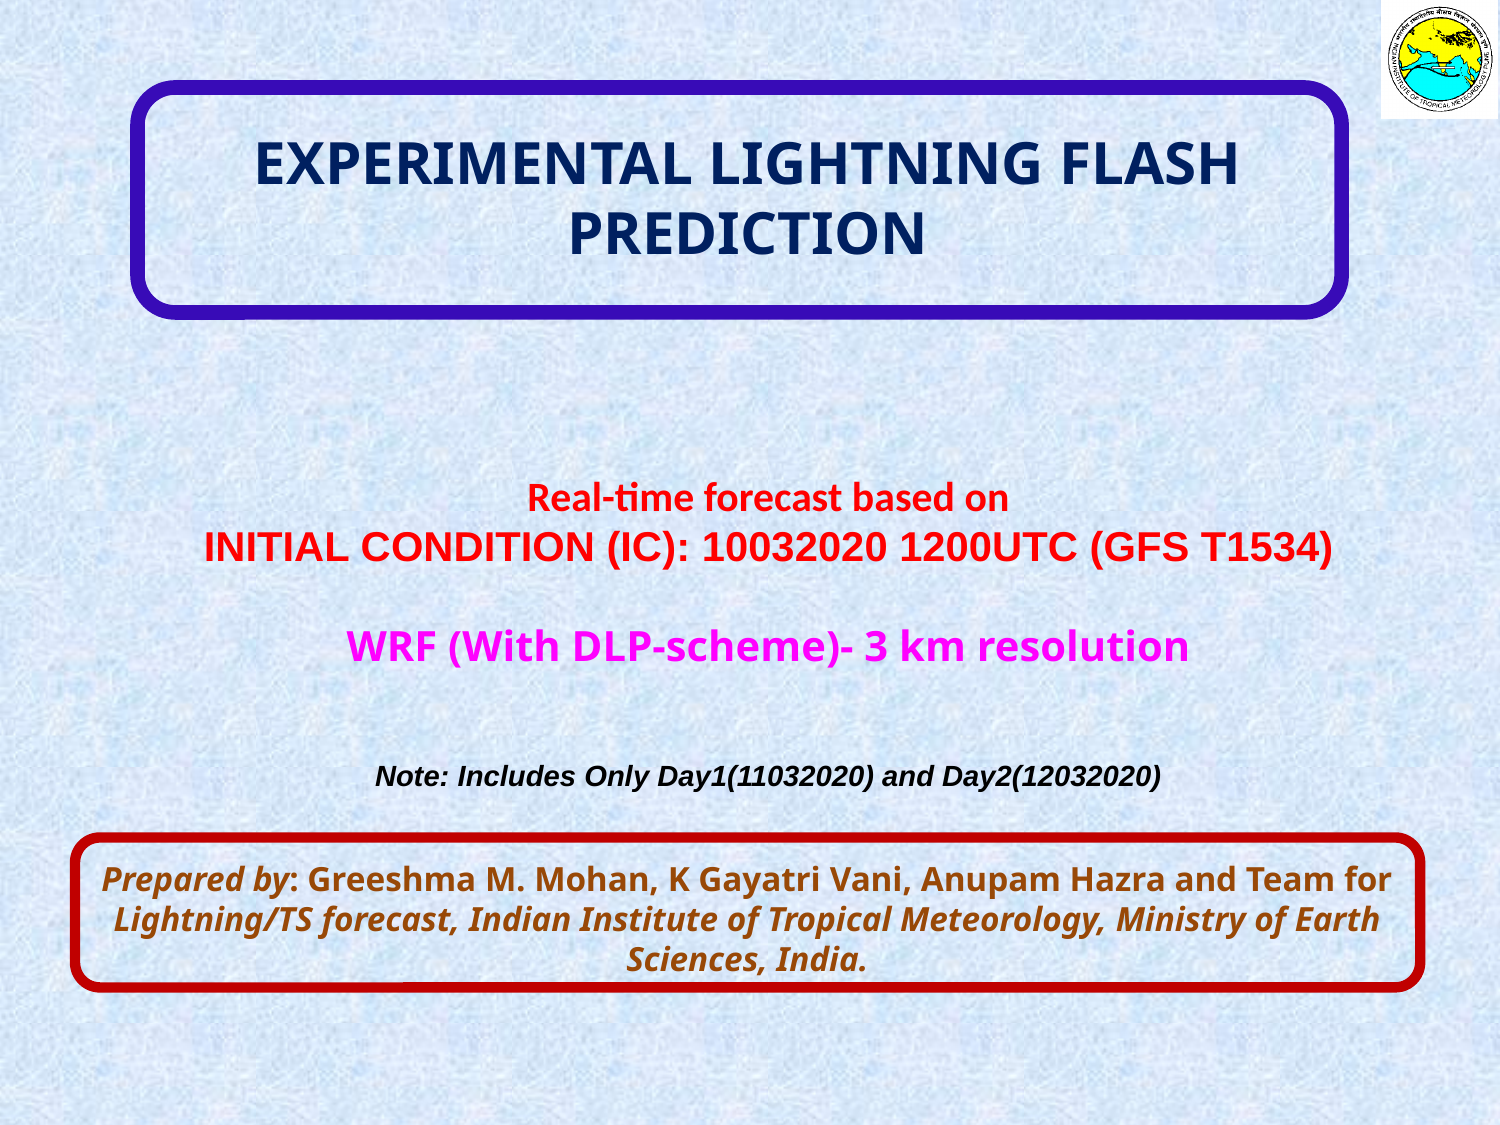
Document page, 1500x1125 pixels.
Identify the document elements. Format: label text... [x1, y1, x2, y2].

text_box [62, 837, 1433, 988]
picture [0, 0, 1500, 1125]
text_box Note: Includes Only Day1(11032020) and Day2(12032020) [87, 749, 1458, 800]
text_box Real-time forecast based on INITIAL CONDITION (IC): 10032020 1200UTC (GFS T1534) WRF (With DLP-scheme)- 3 km resolution [87, 462, 1450, 678]
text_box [137, 87, 1357, 313]
